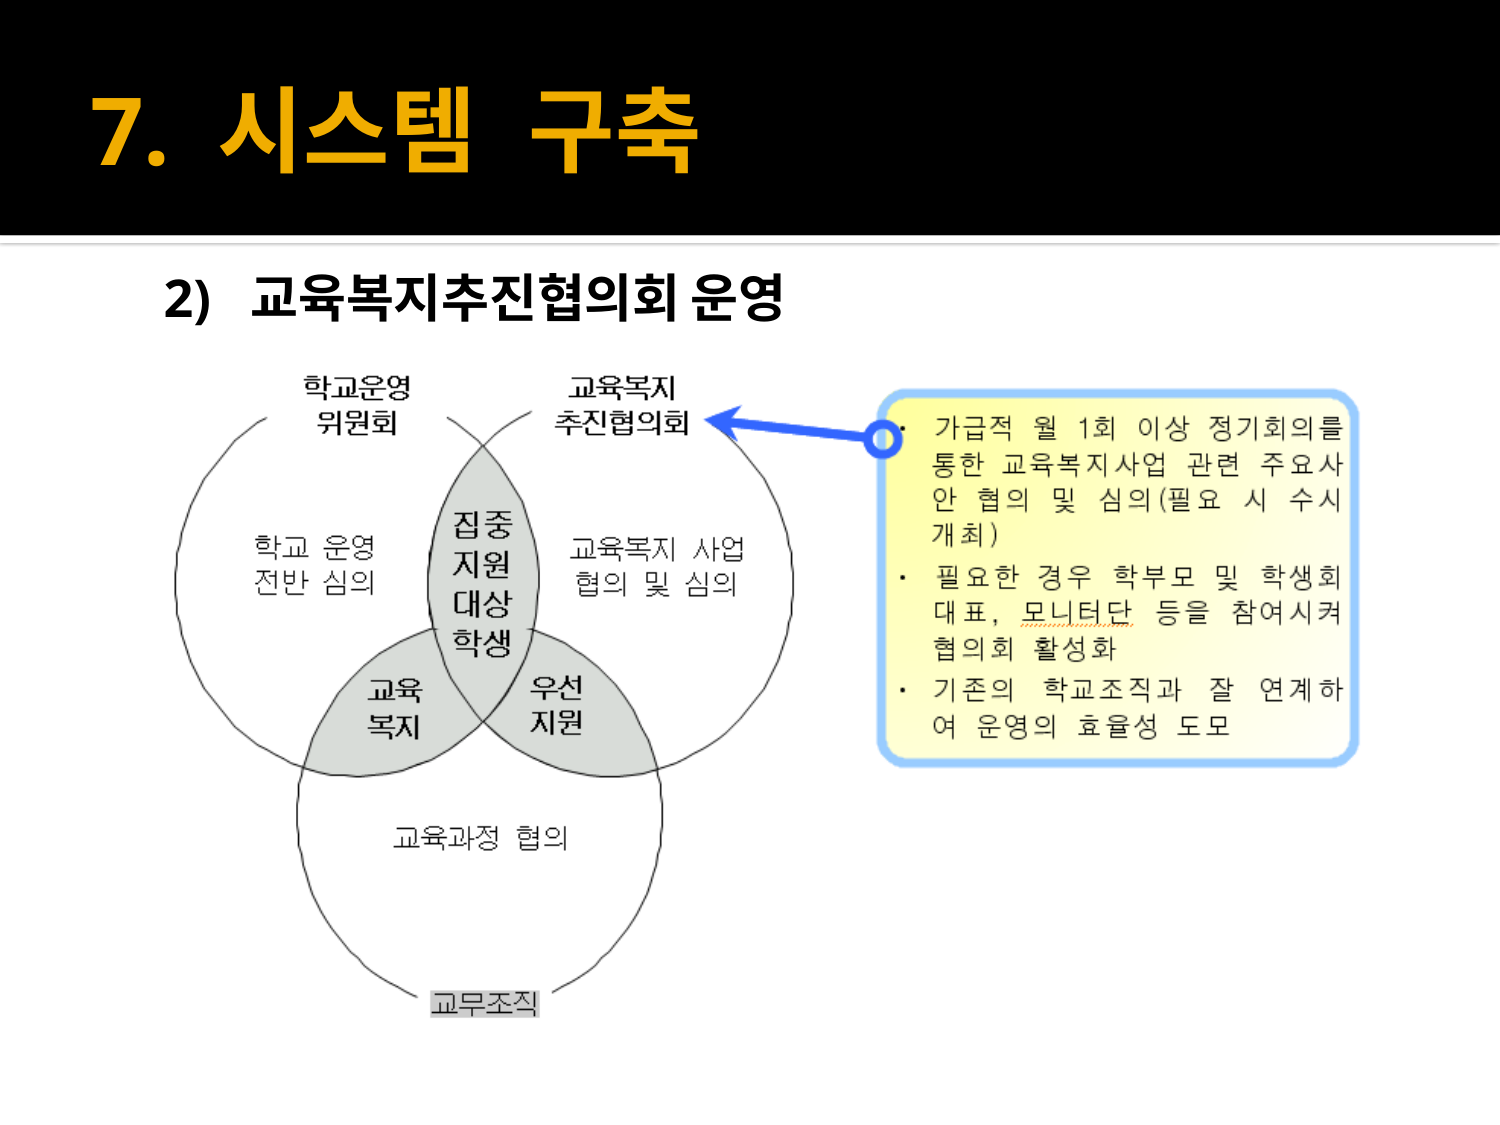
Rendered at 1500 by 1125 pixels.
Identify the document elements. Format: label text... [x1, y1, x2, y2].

title 7. 시스템 구축 [75, 25, 1425, 231]
text_box 2) 교육복지추진협의회 운영 [148, 257, 802, 289]
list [117, 291, 1383, 1050]
